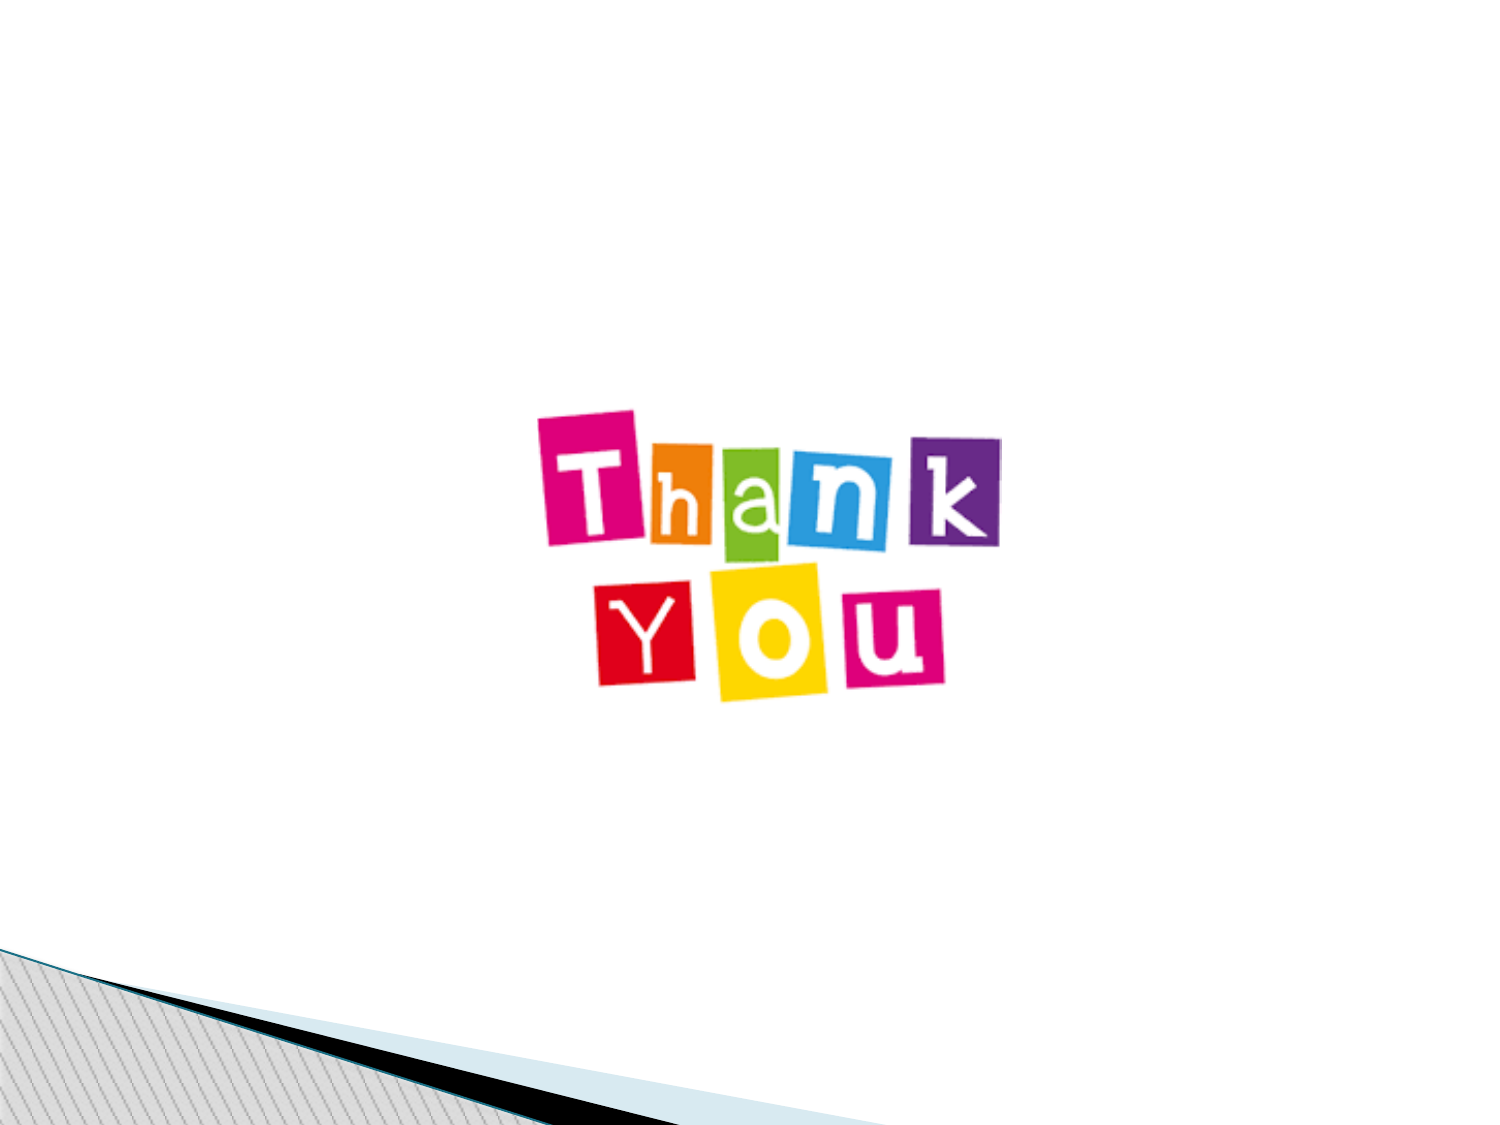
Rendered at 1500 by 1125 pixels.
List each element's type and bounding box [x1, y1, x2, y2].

picture [537, 324, 1002, 790]
